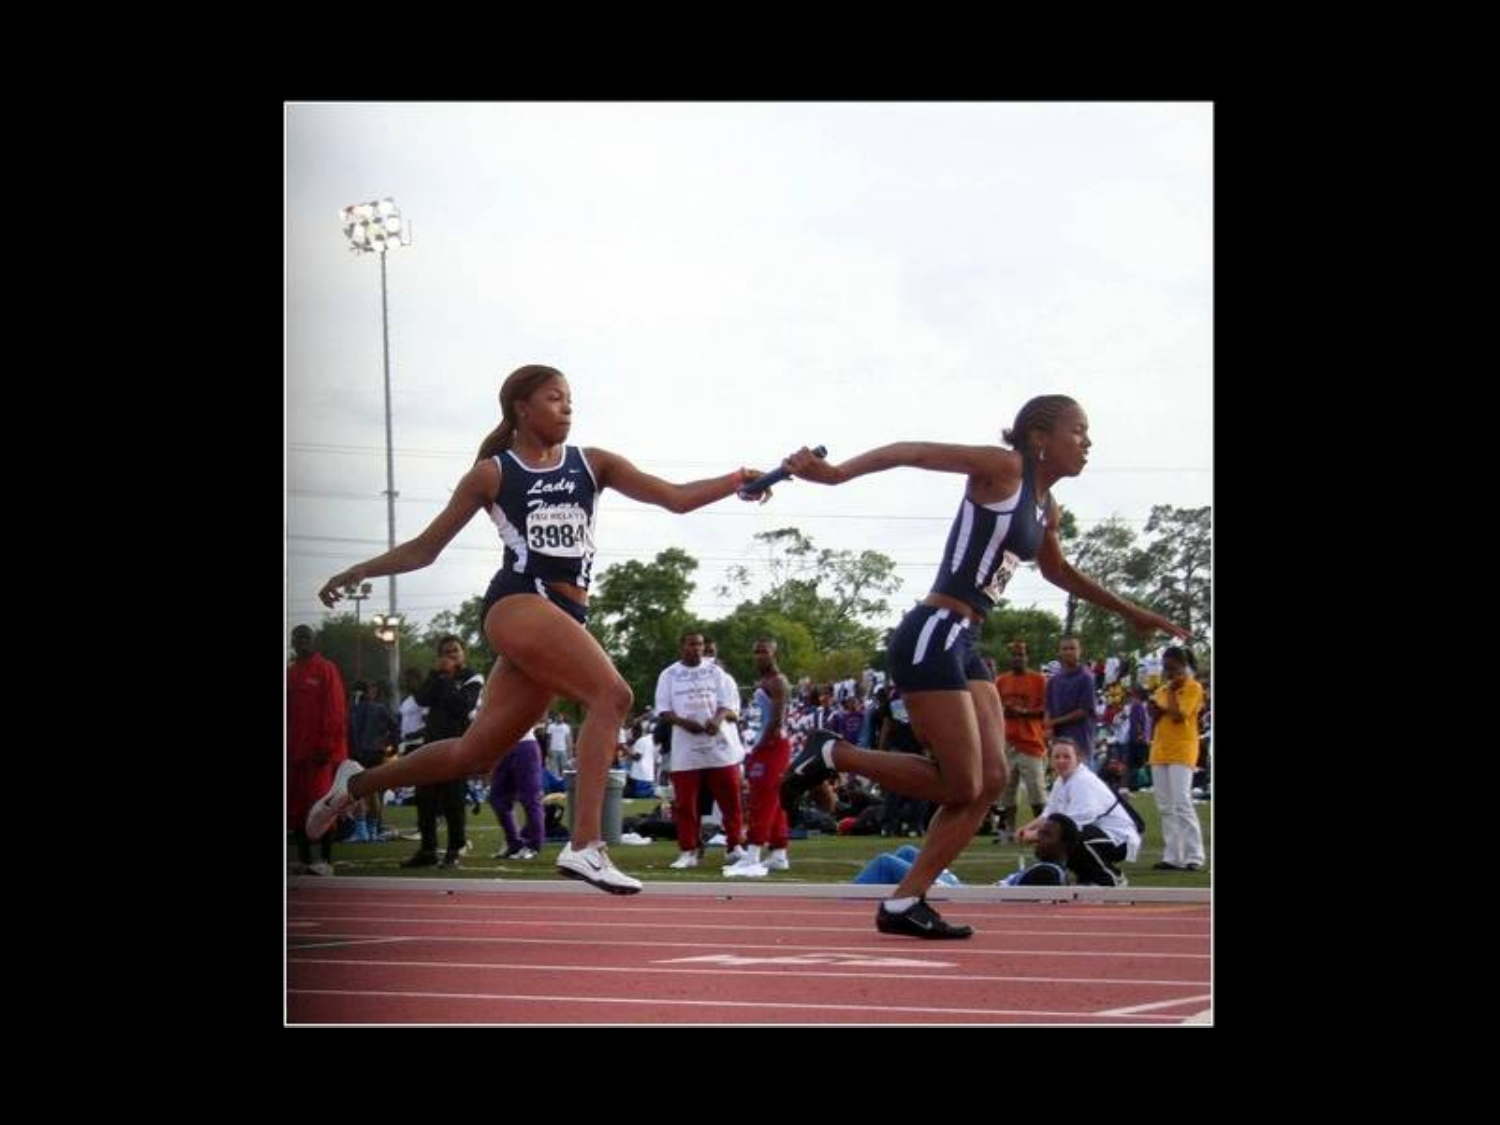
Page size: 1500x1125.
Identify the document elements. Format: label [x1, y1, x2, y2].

picture [283, 97, 1217, 1028]
